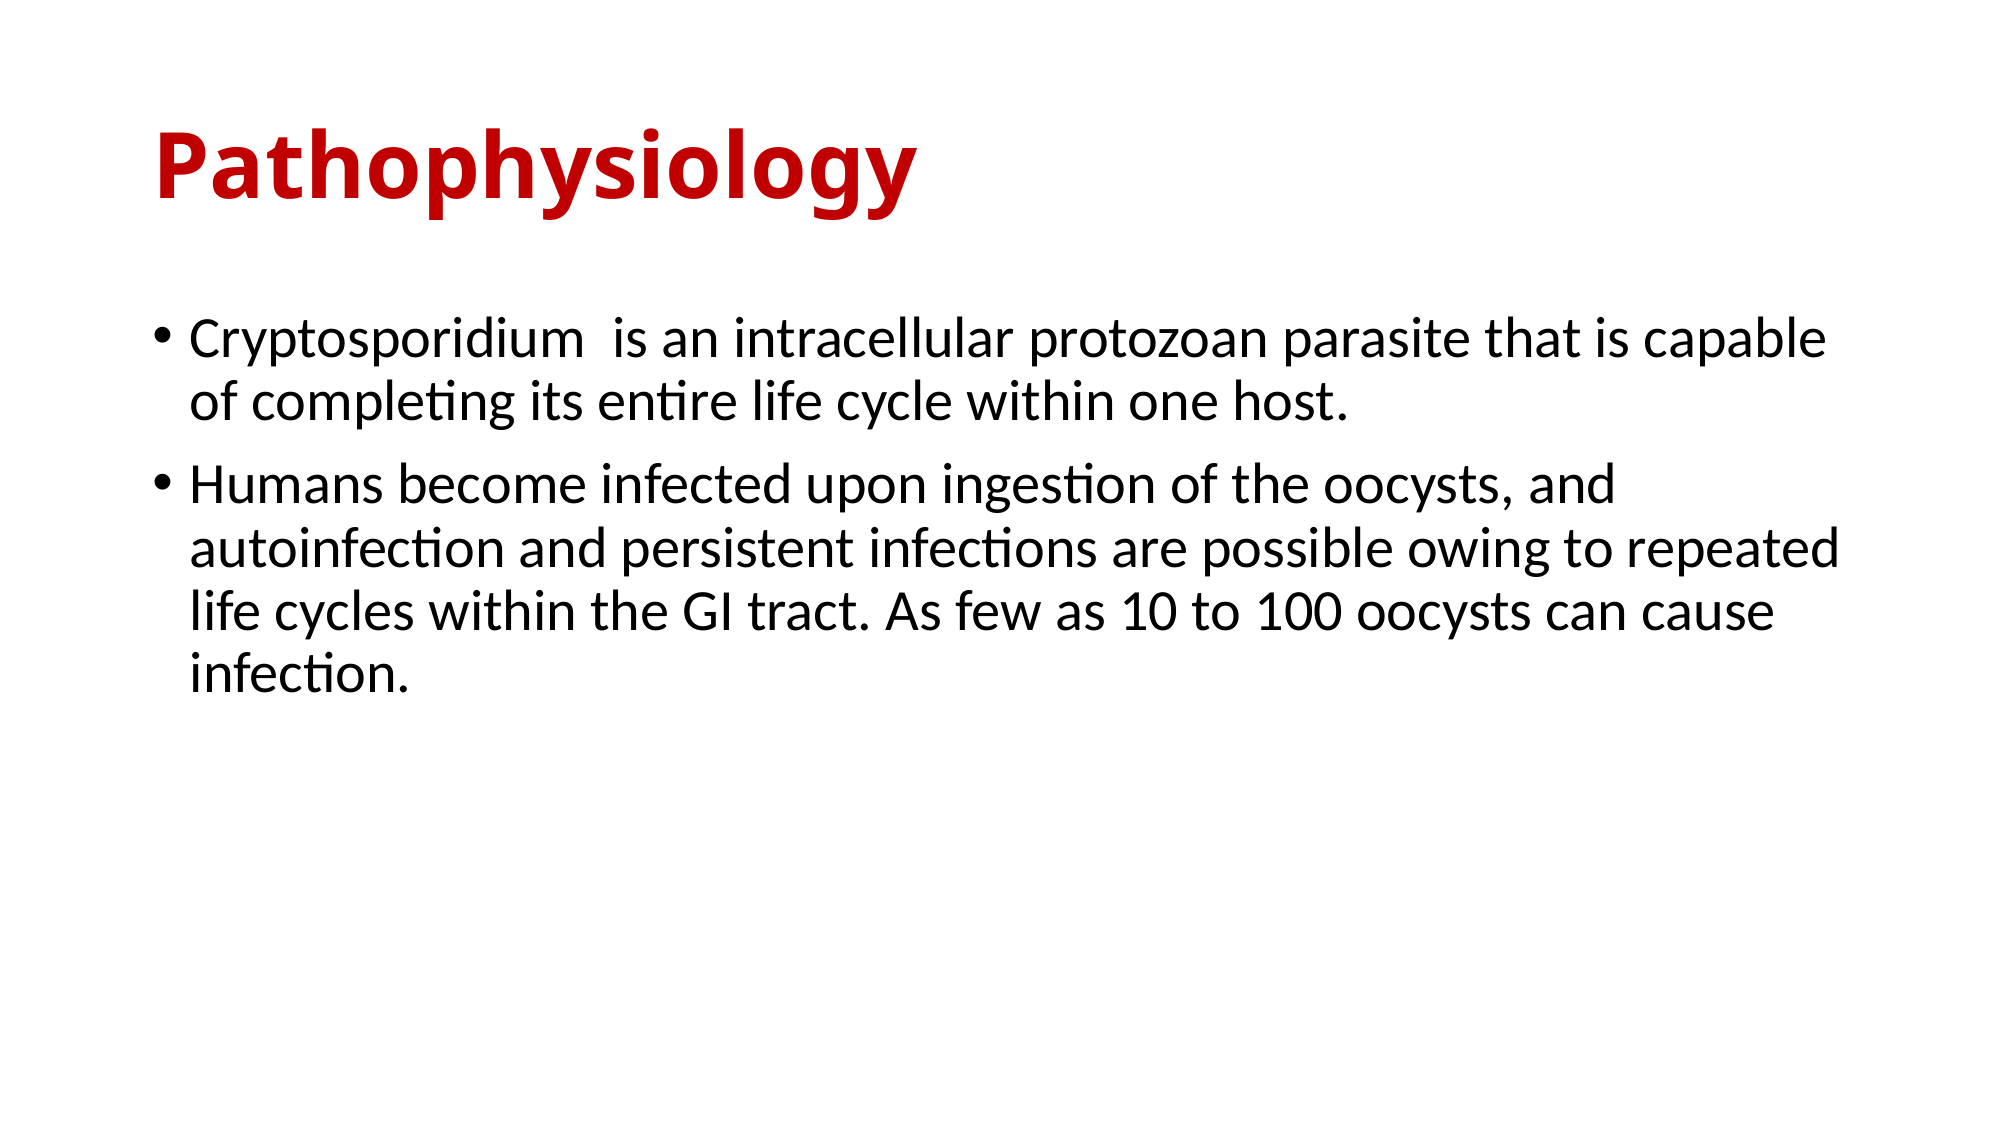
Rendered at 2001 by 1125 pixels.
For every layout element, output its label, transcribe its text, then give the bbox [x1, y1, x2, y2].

title Pathophysiology [137, 59, 1863, 278]
list Cryptosporidium is an intracellular protozoan parasite that is capable of completing its entire life cycle within one host. Humans become infected upon ingestion of the oocysts, and autoinfection and persistent infections are possible owing to repeated life cycles within the GI tract. As few as 10 to 100 oocysts can cause infection. [137, 299, 1863, 1014]
